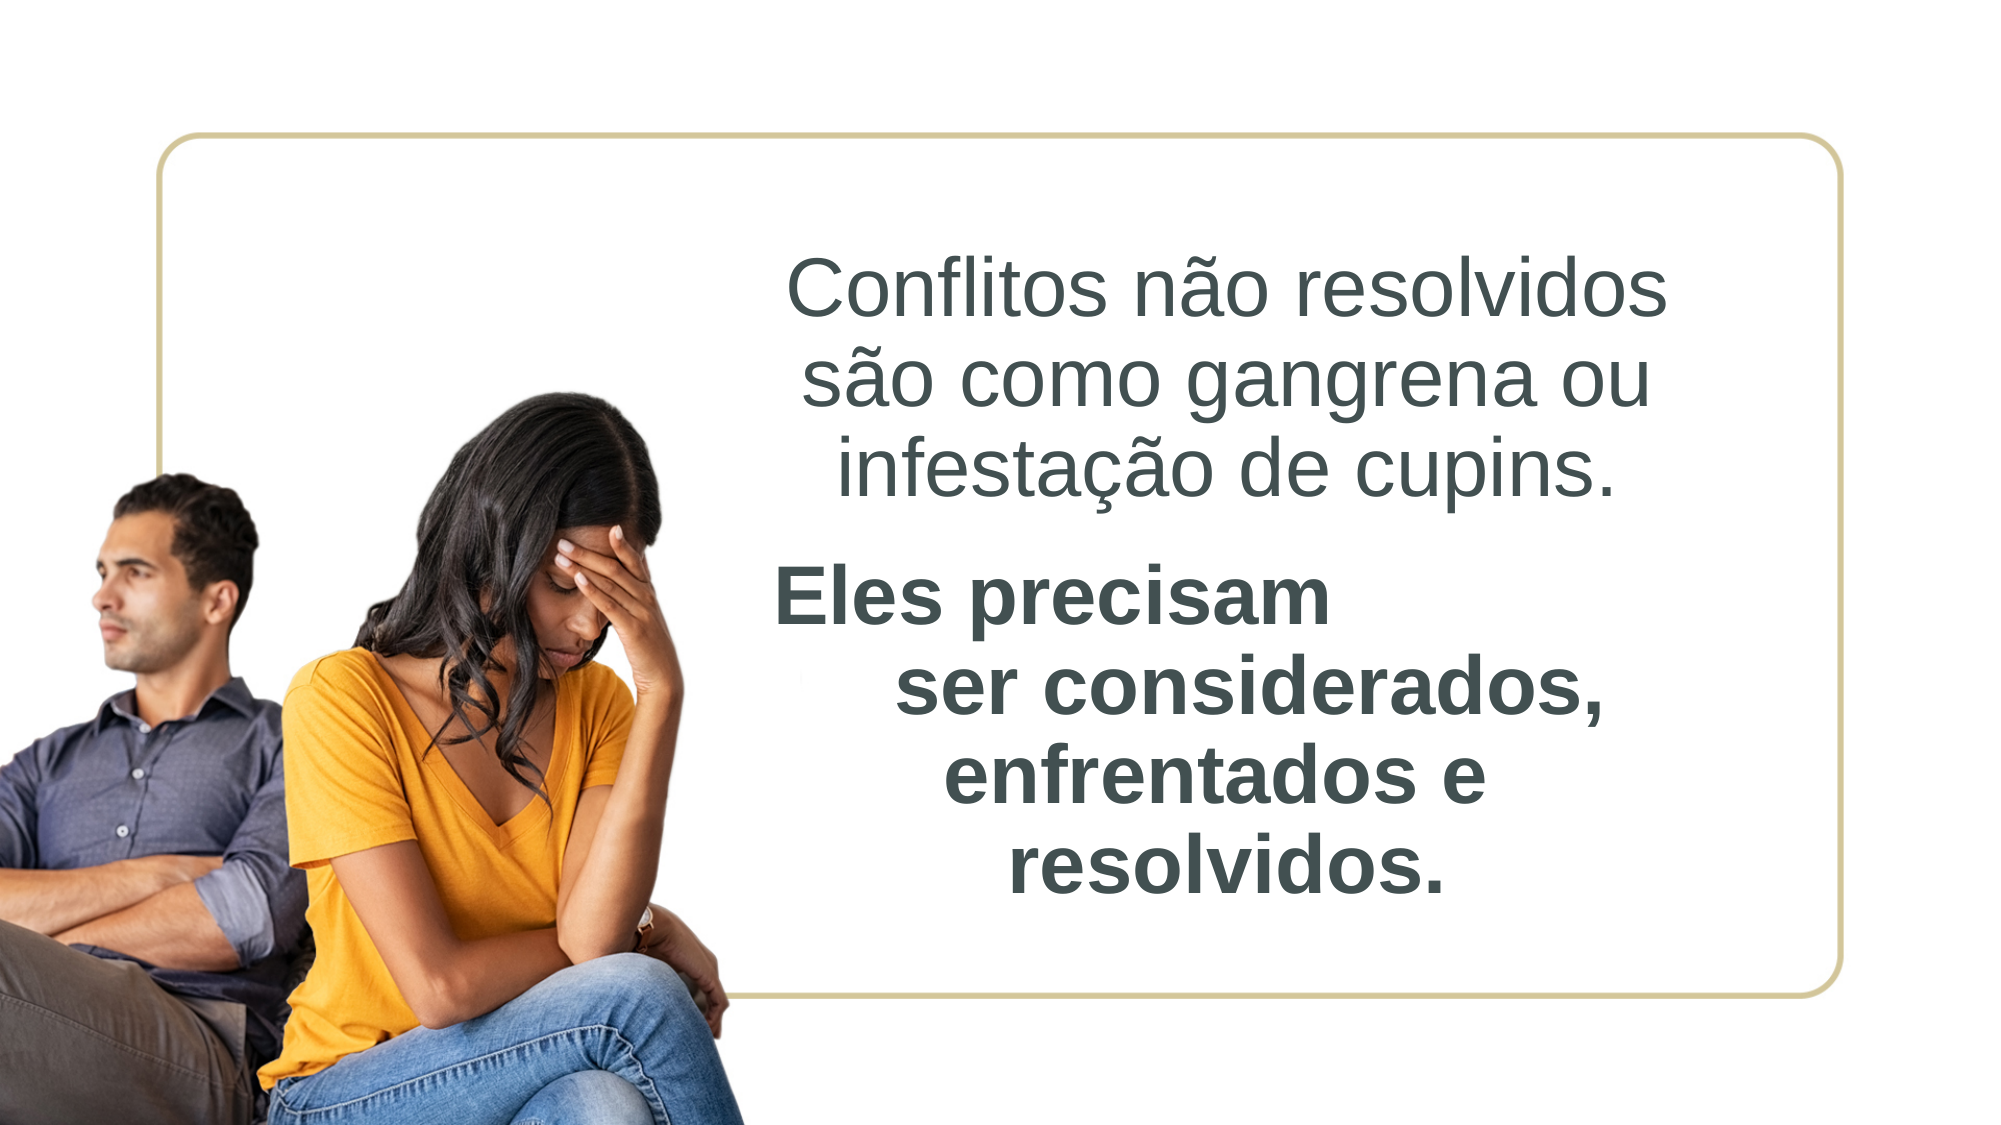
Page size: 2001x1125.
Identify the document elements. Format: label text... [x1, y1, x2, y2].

picture [0, 0, 2001, 1125]
subtitle Conflitos não resolvidos são como gangrena ou infestação de cupins. Eles precisam ser considerados, enfrentados e resolvidos. [750, 238, 1706, 919]
